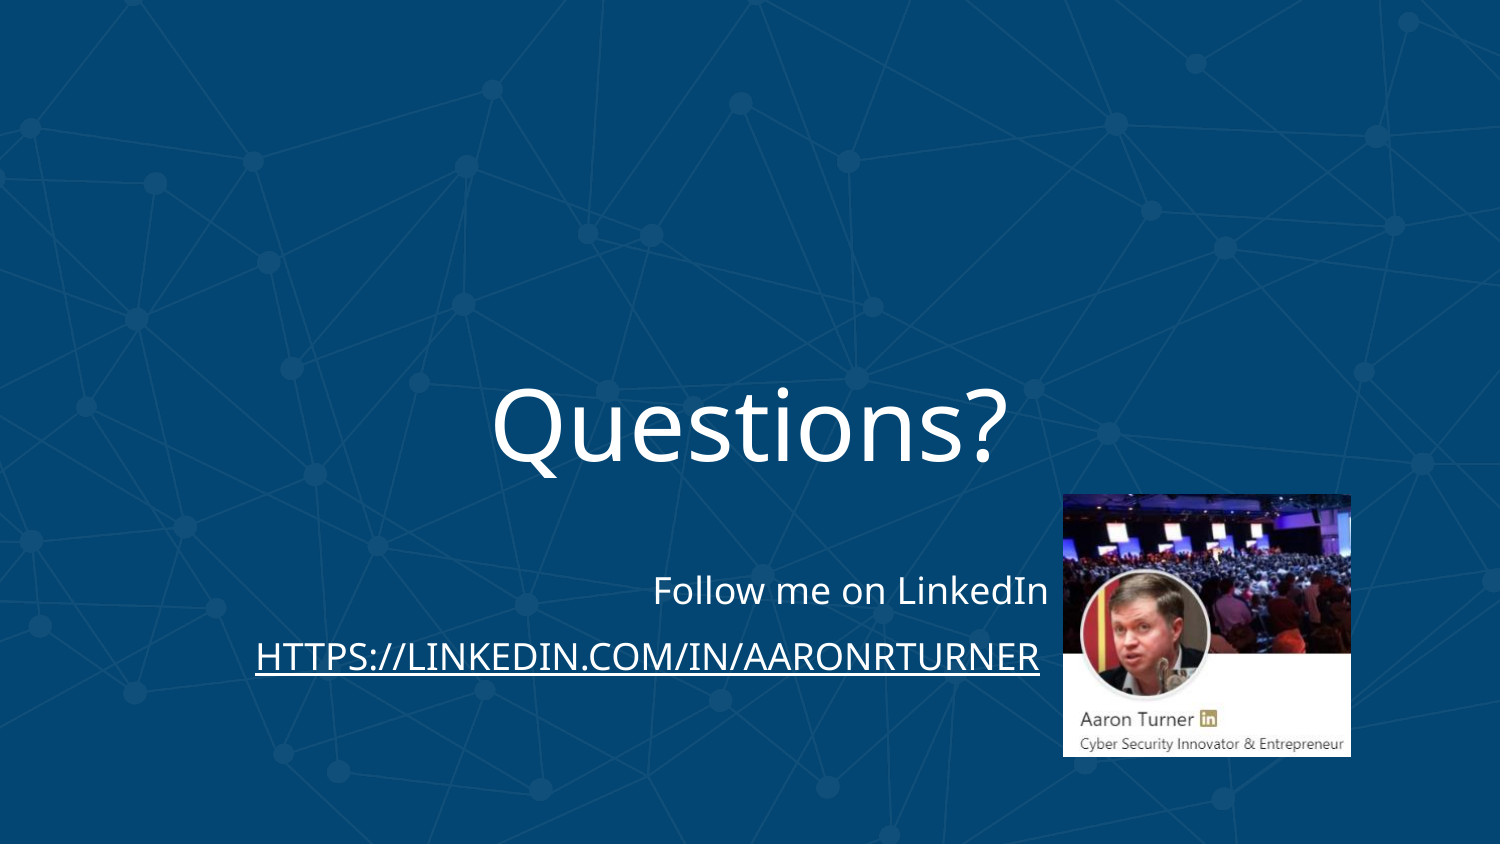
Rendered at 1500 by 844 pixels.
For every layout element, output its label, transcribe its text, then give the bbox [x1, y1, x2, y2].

list Follow me on LinkedIn HTTPS://LINKEDIN.COM/IN/AARONRTURNER [75, 559, 1050, 692]
picture [0, 0, 1500, 844]
list Questions? [75, 363, 1425, 480]
